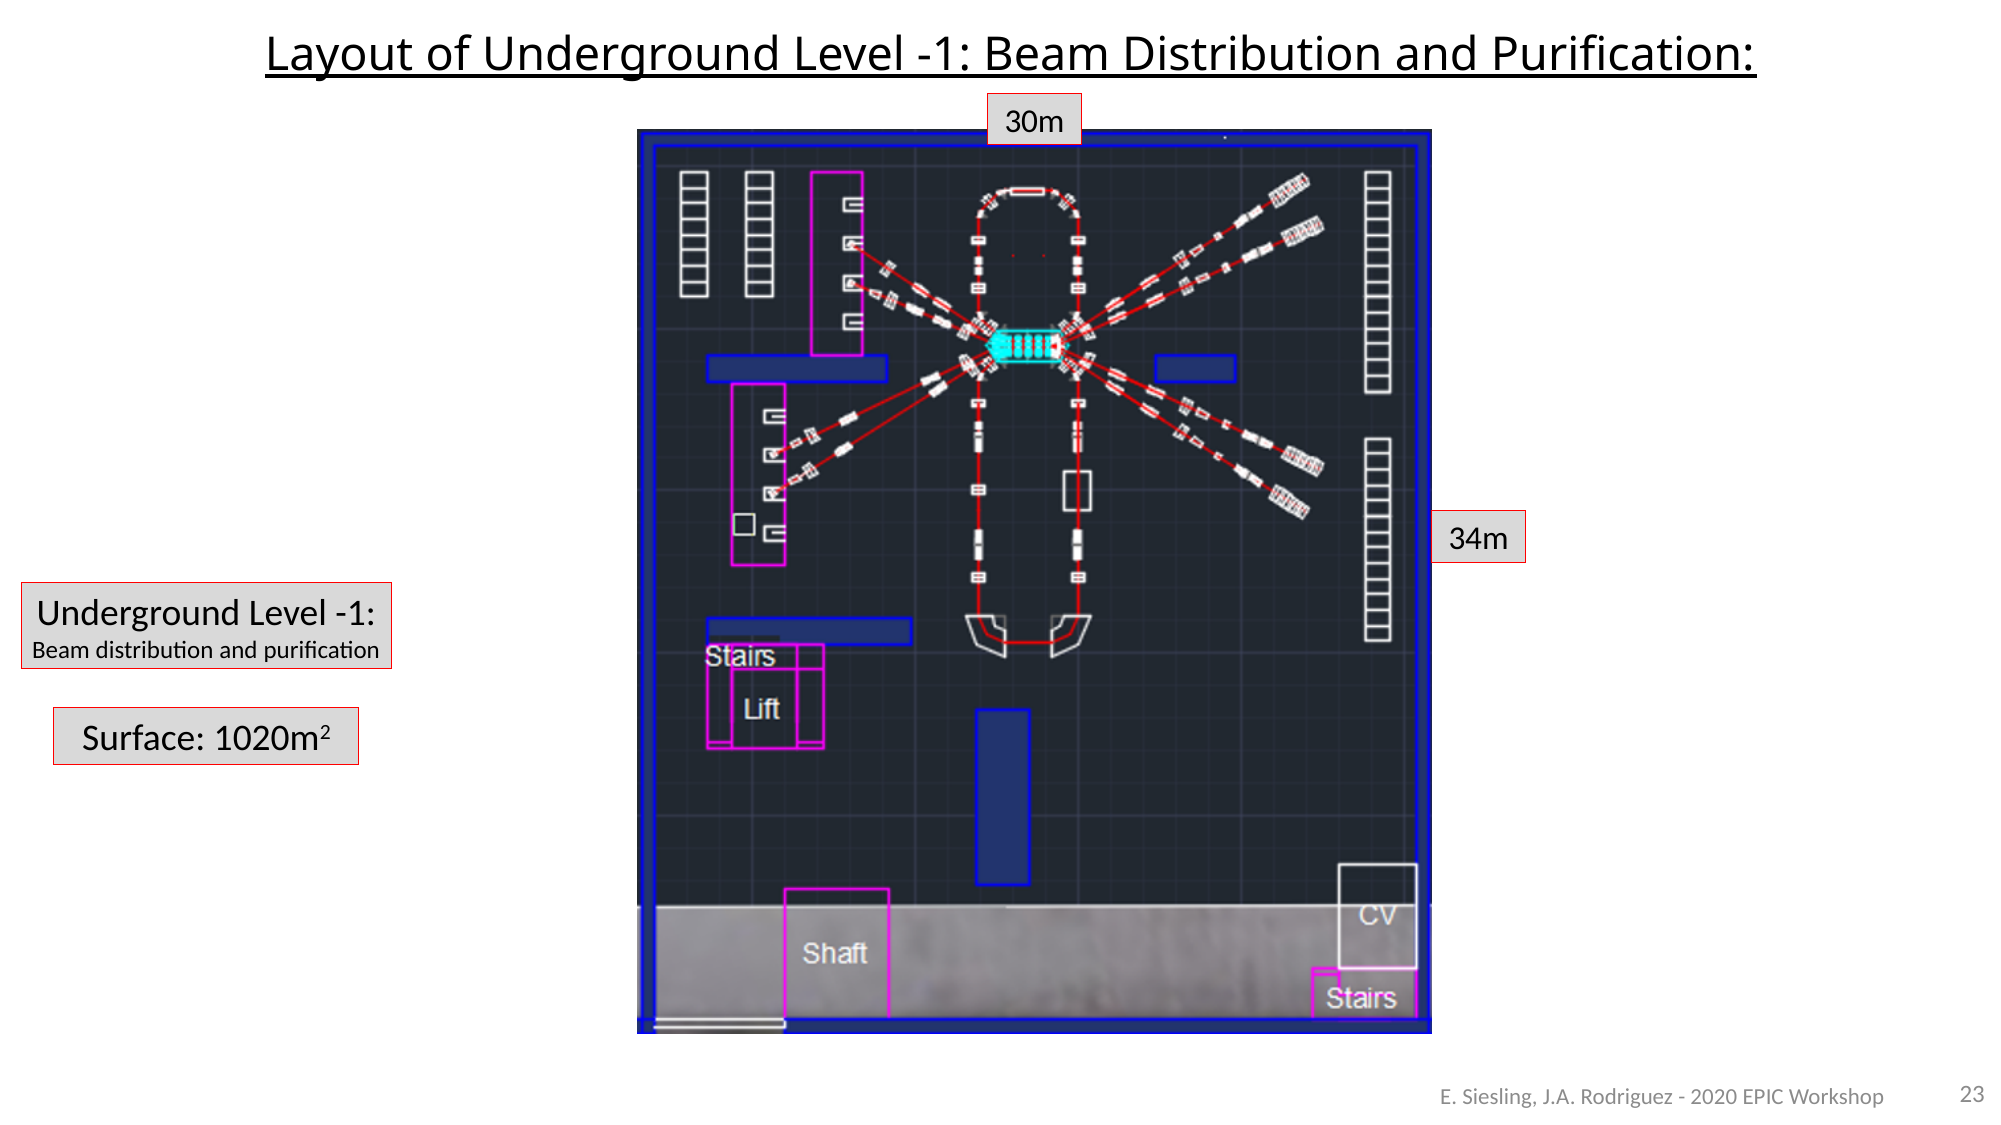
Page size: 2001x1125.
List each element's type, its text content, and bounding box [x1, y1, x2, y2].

text_box Surface: 1020m2 [53, 707, 359, 765]
footer E. Siesling, J.A. Rodriguez - 2020 EPIC Workshop [1325, 1065, 2000, 1125]
text_box 34m [1432, 510, 1526, 563]
slide_number 23 [1550, 1063, 2000, 1123]
picture [637, 129, 1432, 1034]
text_box Layout of Underground Level -1: Beam Distribution and Purification: [249, 0, 1820, 112]
text_box Underground Level -1: Beam distribution and purification [21, 582, 392, 669]
text_box 30m [987, 93, 1082, 129]
